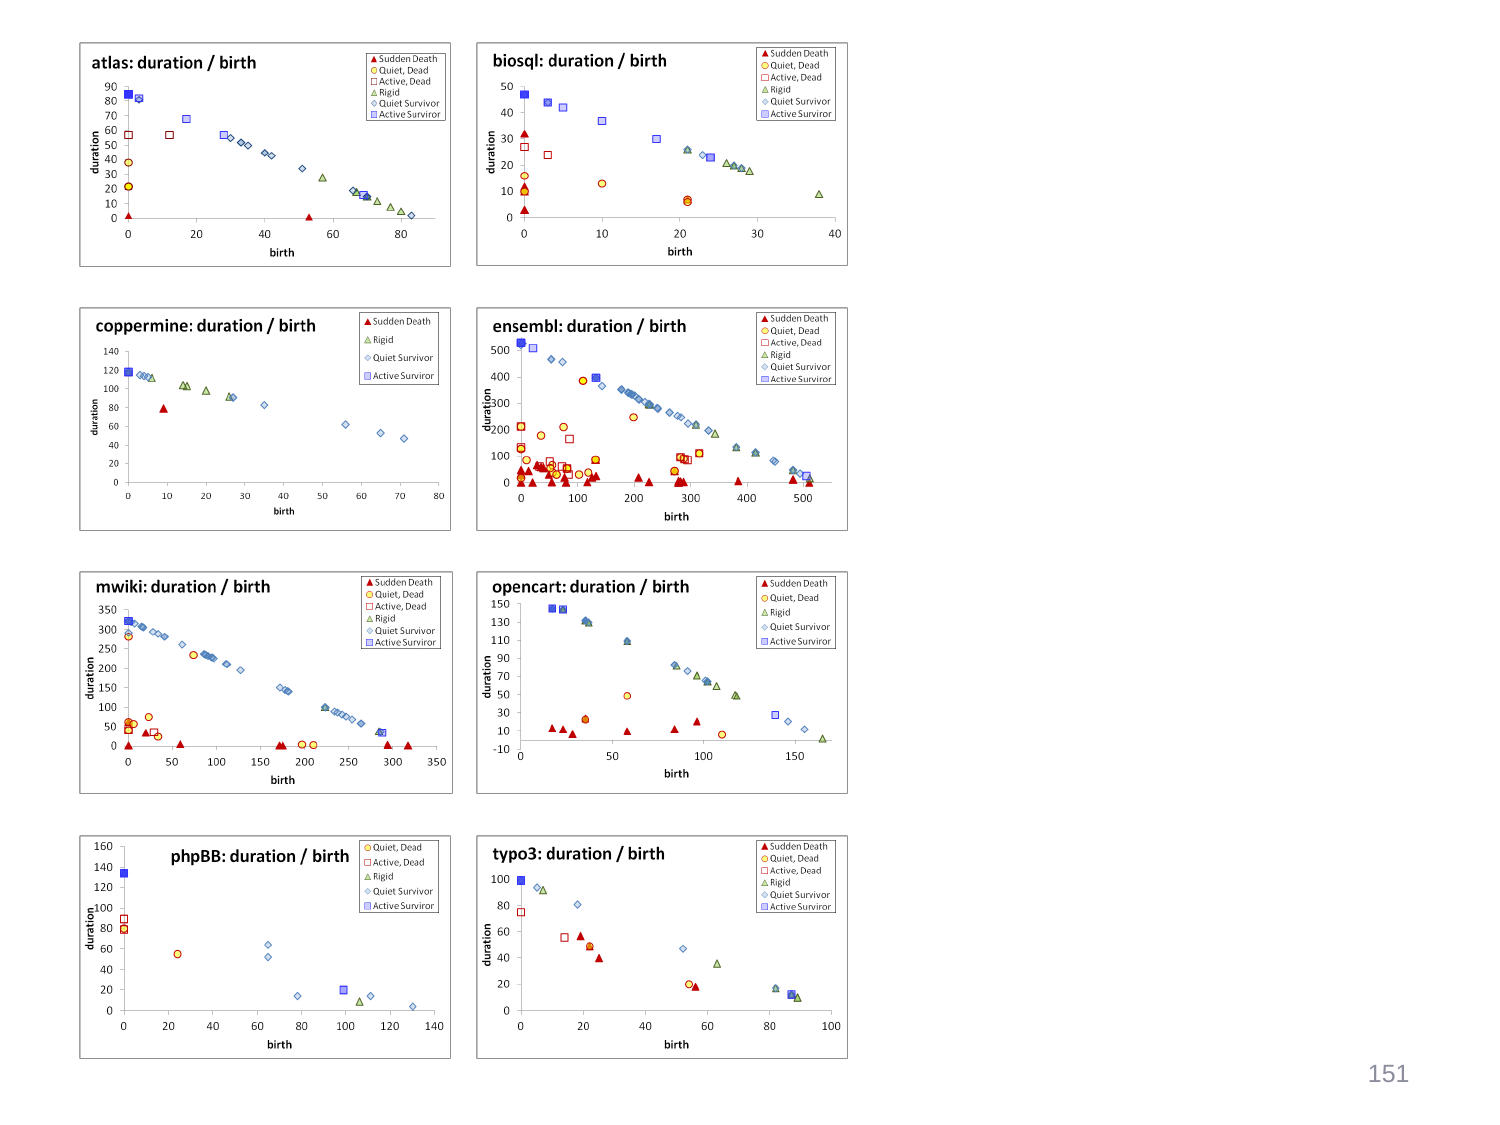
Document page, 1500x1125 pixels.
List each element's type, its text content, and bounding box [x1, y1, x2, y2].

slide_number 151 [1074, 1042, 1425, 1103]
picture [64, 42, 862, 1059]
